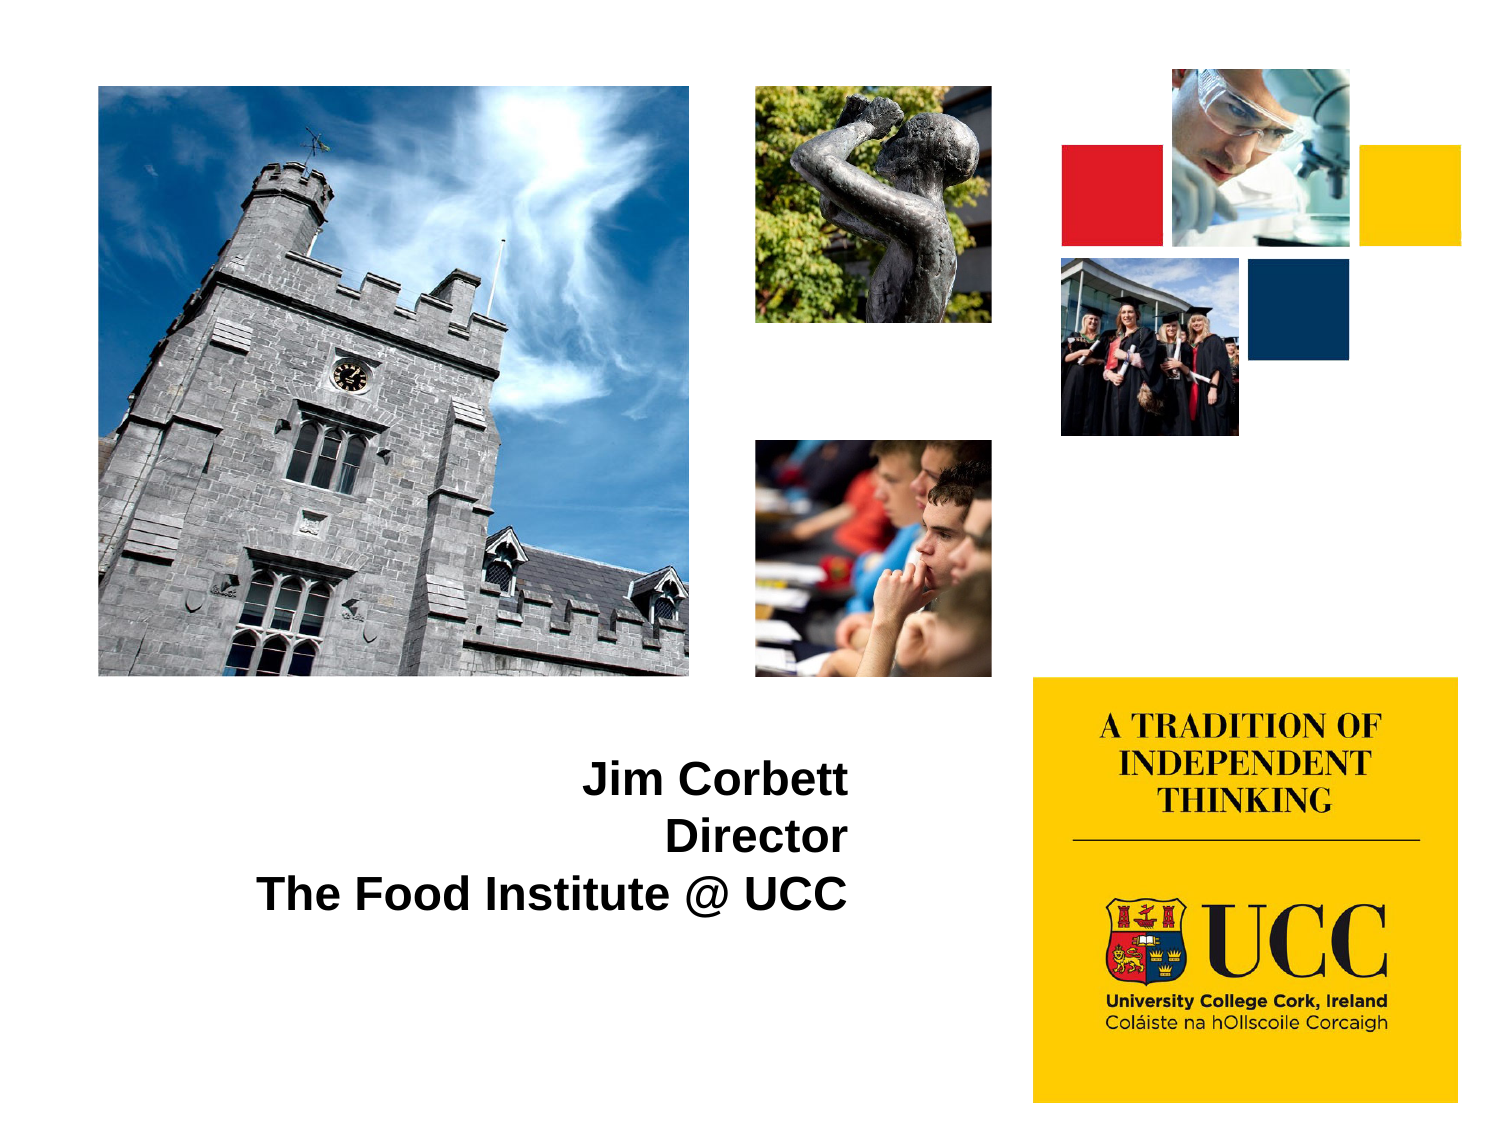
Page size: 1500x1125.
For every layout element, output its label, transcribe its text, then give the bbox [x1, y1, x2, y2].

picture [1033, 676, 1458, 1103]
picture [755, 440, 992, 677]
picture [1247, 258, 1350, 361]
picture [98, 86, 689, 677]
picture [755, 86, 992, 323]
picture [1359, 144, 1462, 247]
subtitle Jim Corbett Director The Food Institute @ UCC [102, 739, 857, 1011]
picture [1061, 144, 1164, 247]
picture [1172, 69, 1350, 247]
picture [1061, 258, 1239, 436]
